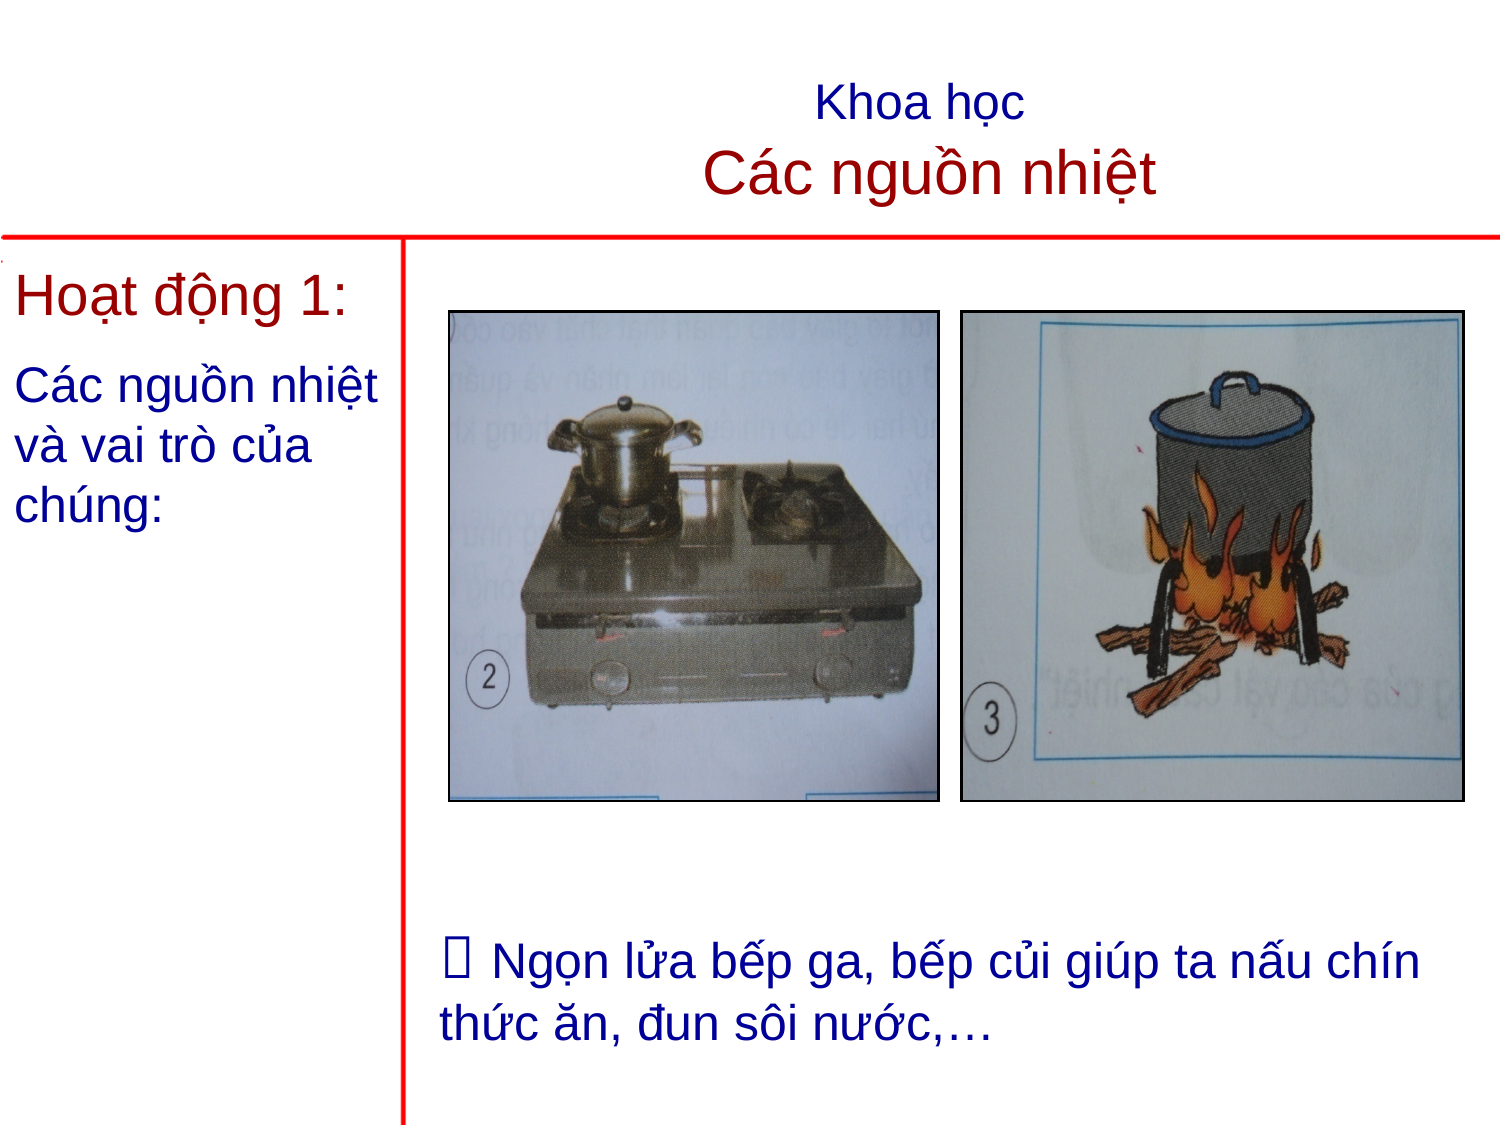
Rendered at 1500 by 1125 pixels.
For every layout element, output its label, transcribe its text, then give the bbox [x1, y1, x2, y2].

text_box Khoa học [800, 62, 1075, 125]
text_box Các nguồn nhiệt [687, 125, 1200, 215]
picture [0, 224, 1500, 1125]
